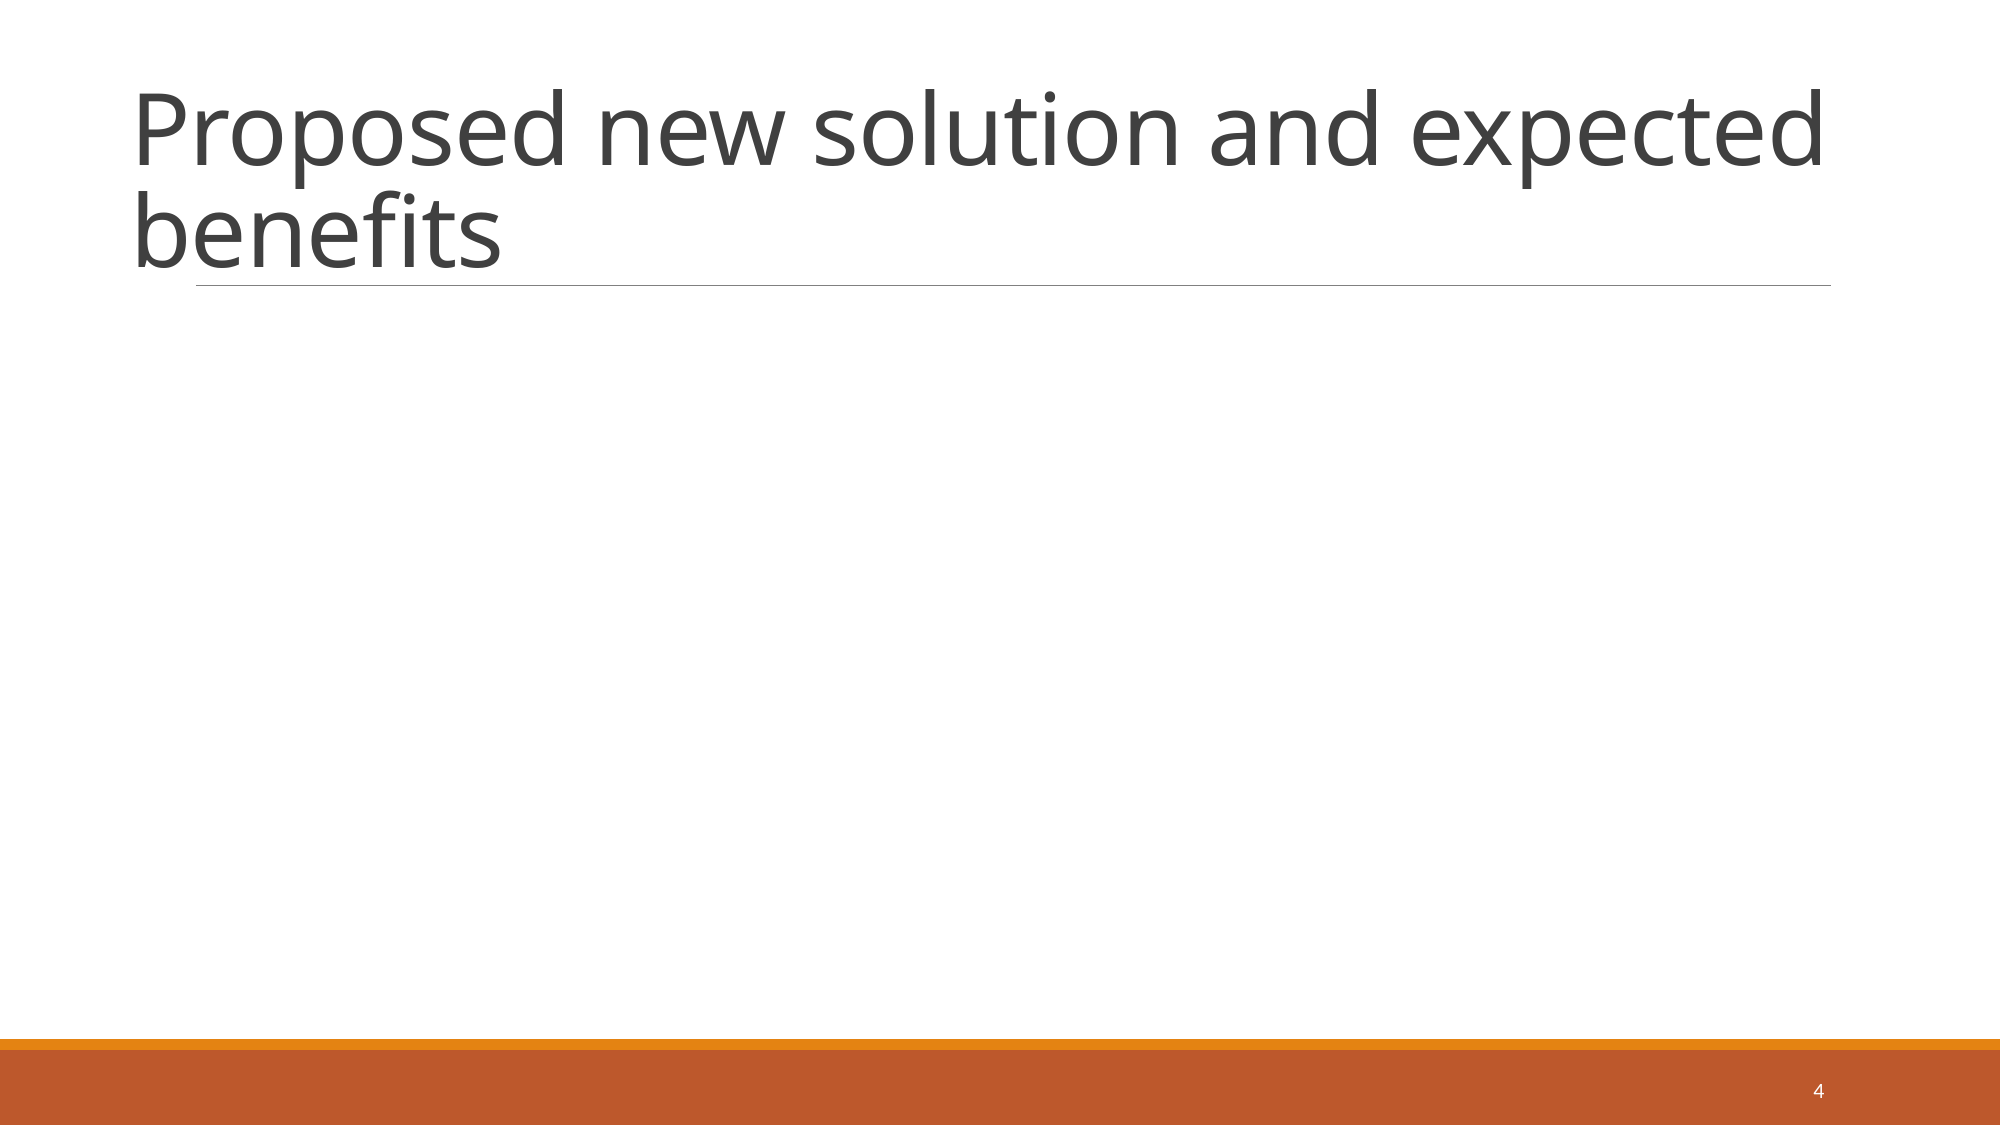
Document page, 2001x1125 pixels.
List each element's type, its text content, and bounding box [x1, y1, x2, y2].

slide_number 4 [1624, 1059, 1840, 1120]
title Proposed new solution and expected benefits [115, 59, 2000, 296]
